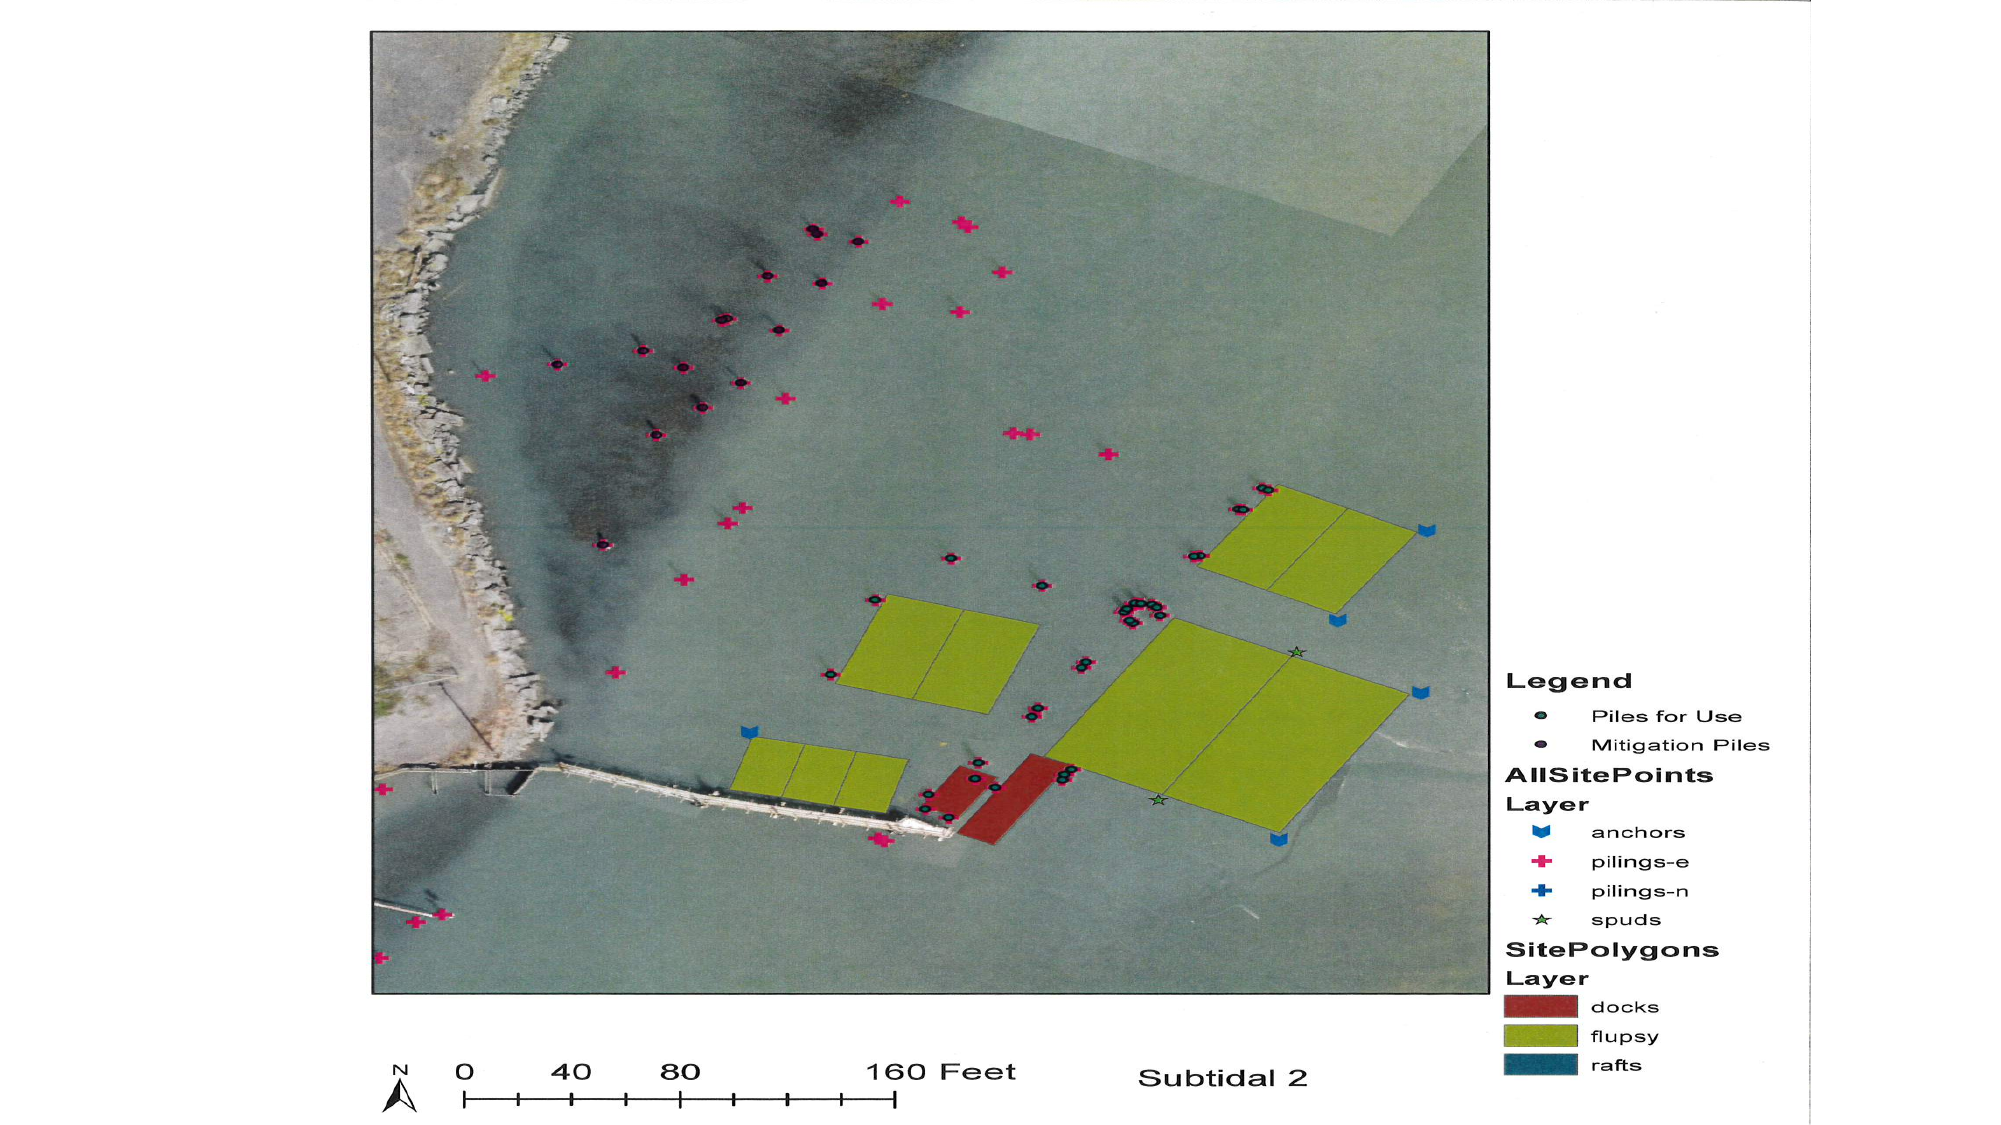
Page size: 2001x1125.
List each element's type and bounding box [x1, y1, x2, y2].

picture [324, 0, 1811, 1125]
